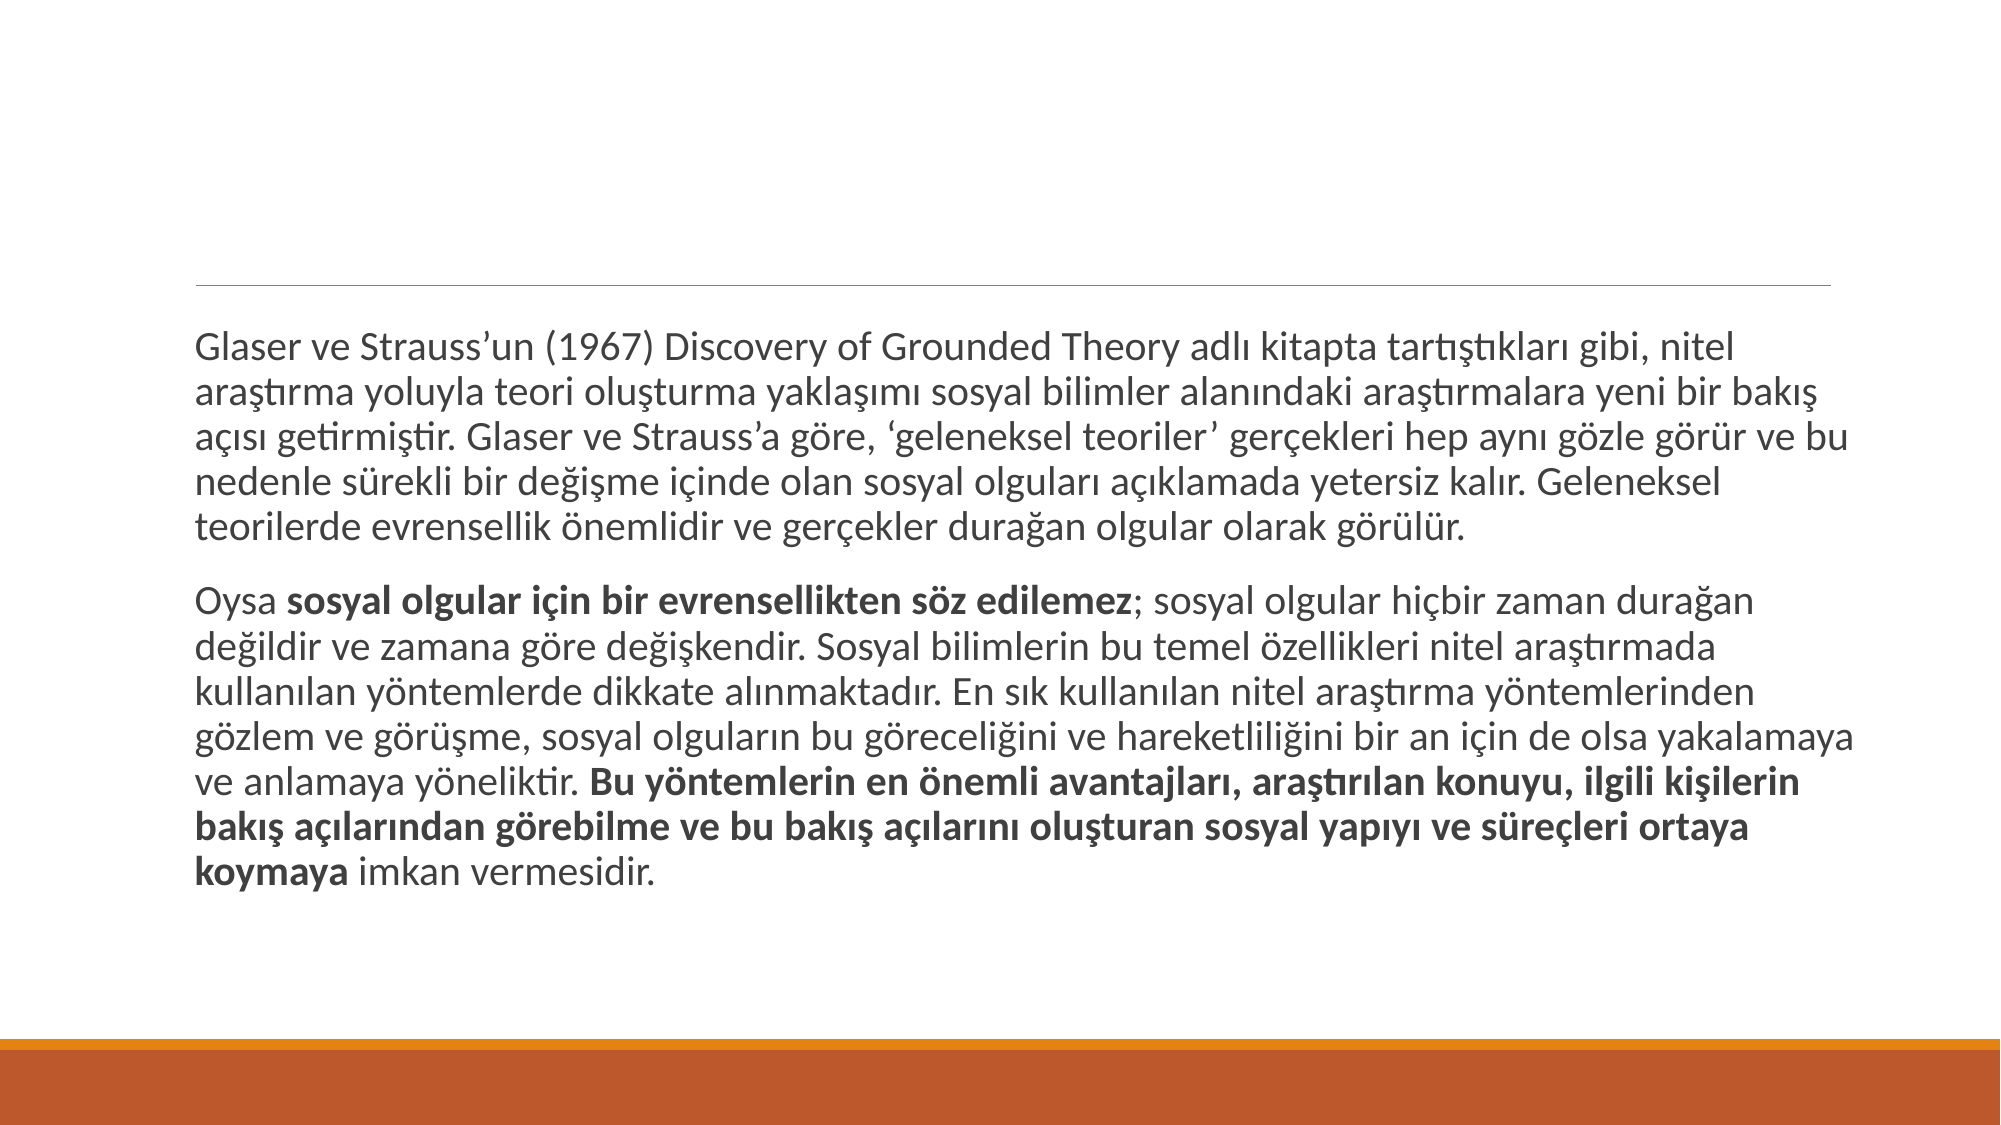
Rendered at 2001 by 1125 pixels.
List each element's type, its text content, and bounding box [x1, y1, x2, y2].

list Glaser ve Strauss’un (1967) Discovery of Grounded Theory adlı kitapta tartıştıkları gibi, nitel araştırma yoluyla teori oluşturma yaklaşımı sosyal bilimler alanındaki araştırmalara yeni bir bakış açısı getirmiştir. Glaser ve Strauss’a göre, ‘geleneksel teoriler’ gerçekleri hep aynı gözle görür ve bu nedenle sürekli bir değişme içinde olan sosyal olguları açıklamada yetersiz kalır. Geleneksel teorilerde evrensellik önemlidir ve gerçekler durağan olgular olarak görülür. Oysa sosyal olgular için bir evrensellikten söz edilemez; sosyal olgular hiçbir zaman durağan değildir ve zamana göre değişkendir. Sosyal bilimlerin bu temel özellikleri nitel araştırmada kullanılan yöntemlerde dikkate alınmaktadır. En sık kullanılan nitel araştırma yöntemlerinden gözlem ve görüşme, sosyal olguların bu göreceliğini ve hareketliliğini bir an için de olsa yakalamaya ve anlamaya yöneliktir. Bu yöntemlerin en önemli avantajları, araştırılan konuyu, ilgili kişilerin bakış açılarından görebilme ve bu bakış açılarını oluşturan sosyal yapıyı ve süreçleri ortaya koymaya imkan vermesidir. [179, 316, 1863, 1014]
